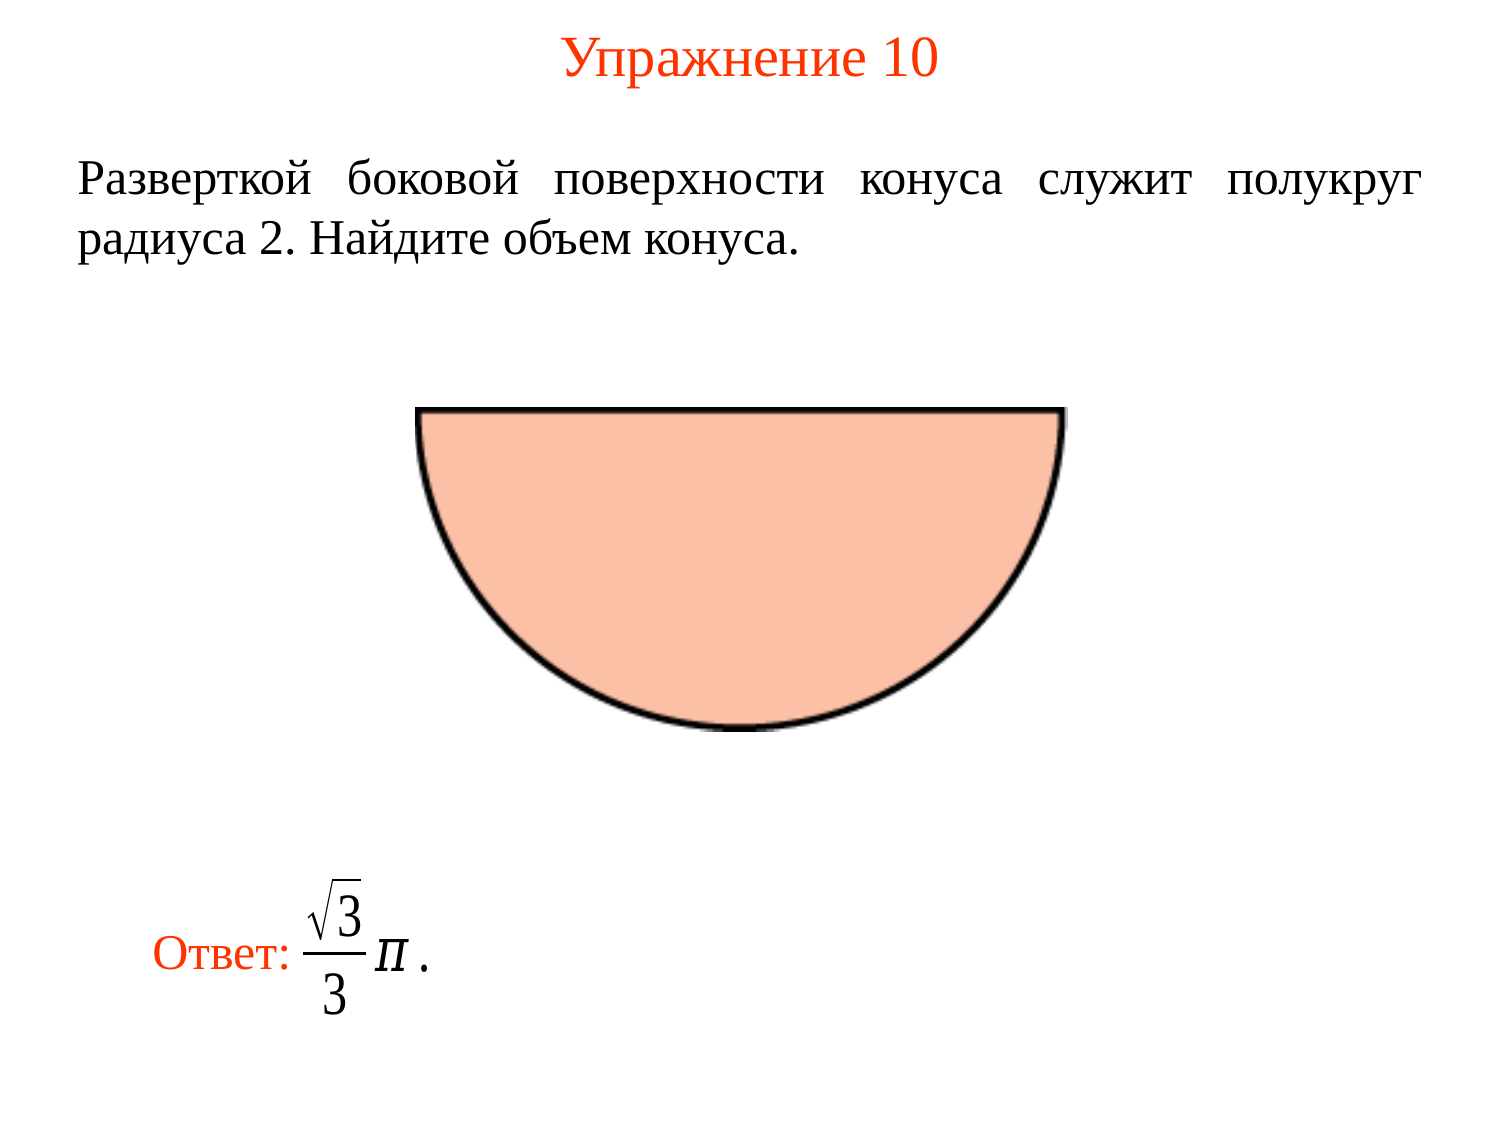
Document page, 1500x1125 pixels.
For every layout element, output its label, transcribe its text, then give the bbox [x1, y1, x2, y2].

picture [415, 407, 1068, 732]
title Упражнение 10 [112, 7, 1388, 100]
text_box Разверткой боковой поверхности конуса служит полукруг радиуса 2. Найдите объем конуса. [62, 137, 1438, 273]
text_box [137, 874, 700, 1028]
